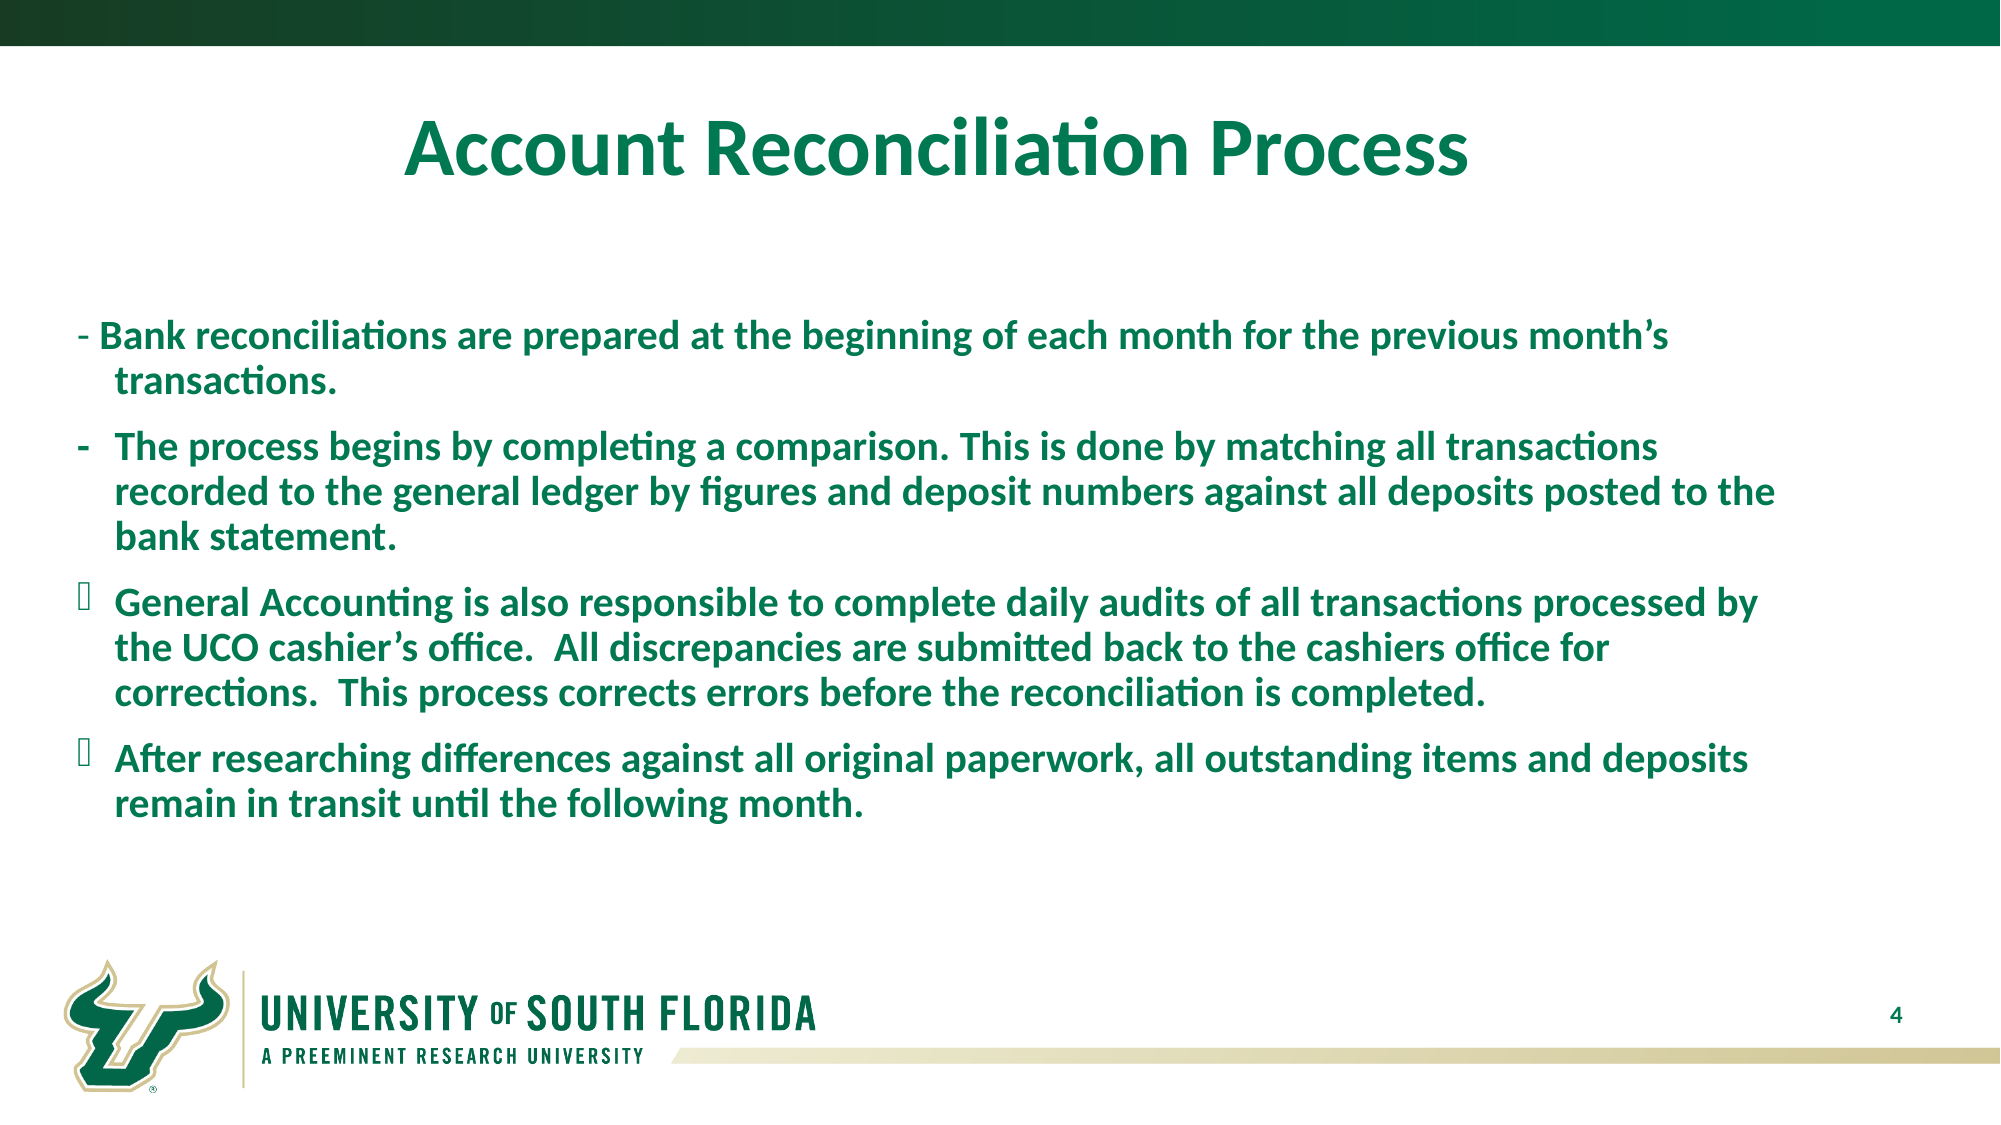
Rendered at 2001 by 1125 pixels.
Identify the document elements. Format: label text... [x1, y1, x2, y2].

slide_number 4 [1778, 991, 1918, 1036]
text_box Account Reconciliation Process [14, 96, 1855, 338]
text_box - Bank reconciliations are prepared at the beginning of each month for the previous month’s transactions. - The process begins by completing a comparison. This is done by matching all transactions recorded to the general ledger by figures and deposit numbers against all deposits posted to the bank statement. General Accounting is also responsible to complete daily audits of all transactions processed by the UCO cashier’s office. All discrepancies are submitted back to the cashiers office for corrections. This process corrects errors before the reconciliation is completed. After researching differences against all original paperwork, all outstanding items and deposits remain in transit until the following month. [62, 306, 1807, 716]
picture [0, 0, 2000, 1125]
